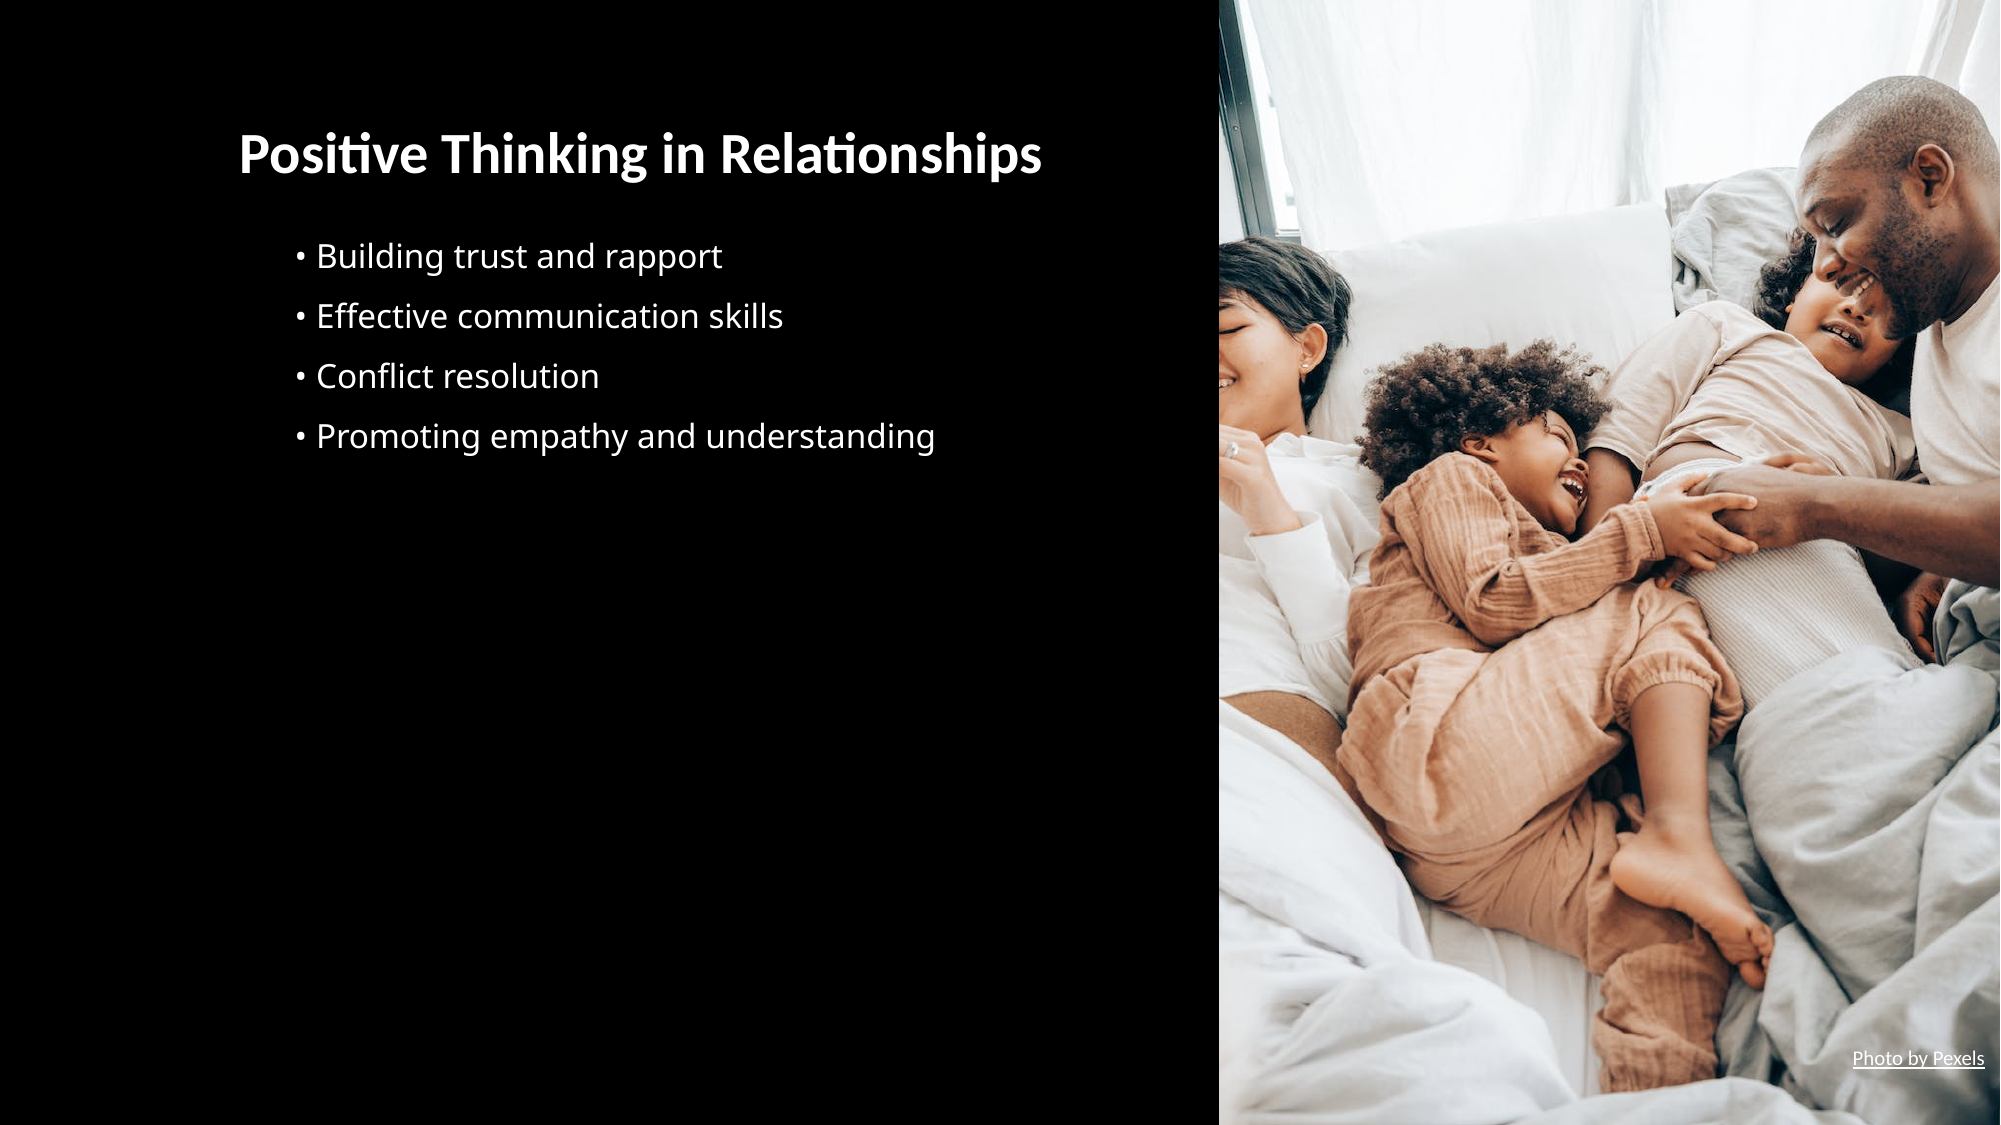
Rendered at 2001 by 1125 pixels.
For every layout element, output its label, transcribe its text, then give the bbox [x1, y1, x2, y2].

text_box • Effective communication skills [262, 277, 1013, 337]
text_box • Conflict resolution [262, 337, 1013, 397]
text_box Positive Thinking in Relationships [225, 112, 1219, 188]
picture [1219, 0, 2000, 1125]
text_box • Promoting empathy and understanding [262, 397, 1013, 473]
text_box • Building trust and rapport [262, 217, 1013, 277]
